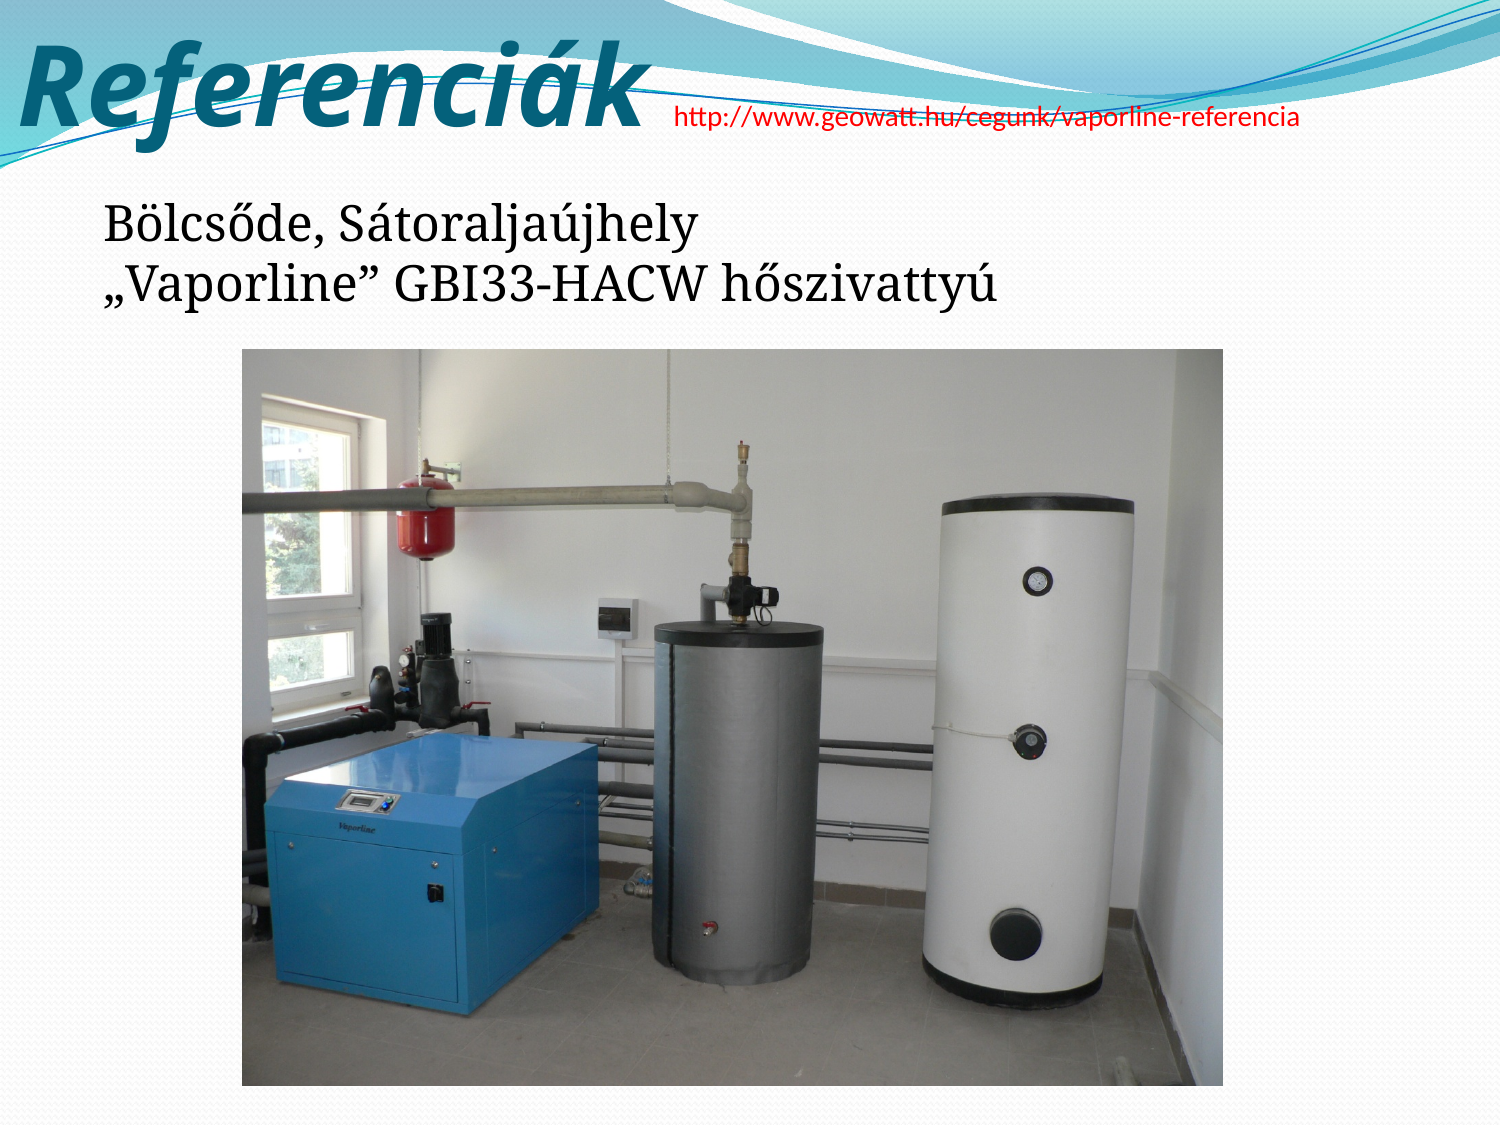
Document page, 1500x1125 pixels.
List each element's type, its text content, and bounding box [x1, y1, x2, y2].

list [241, 349, 1223, 1086]
text_box Bölcsőde, Sátoraljaújhely „Vaporline” GBI33-HACW hőszivattyú [88, 184, 1424, 320]
title Referenciák http://www.geowatt.hu/cegunk/vaporline-referencia [17, 0, 1471, 149]
